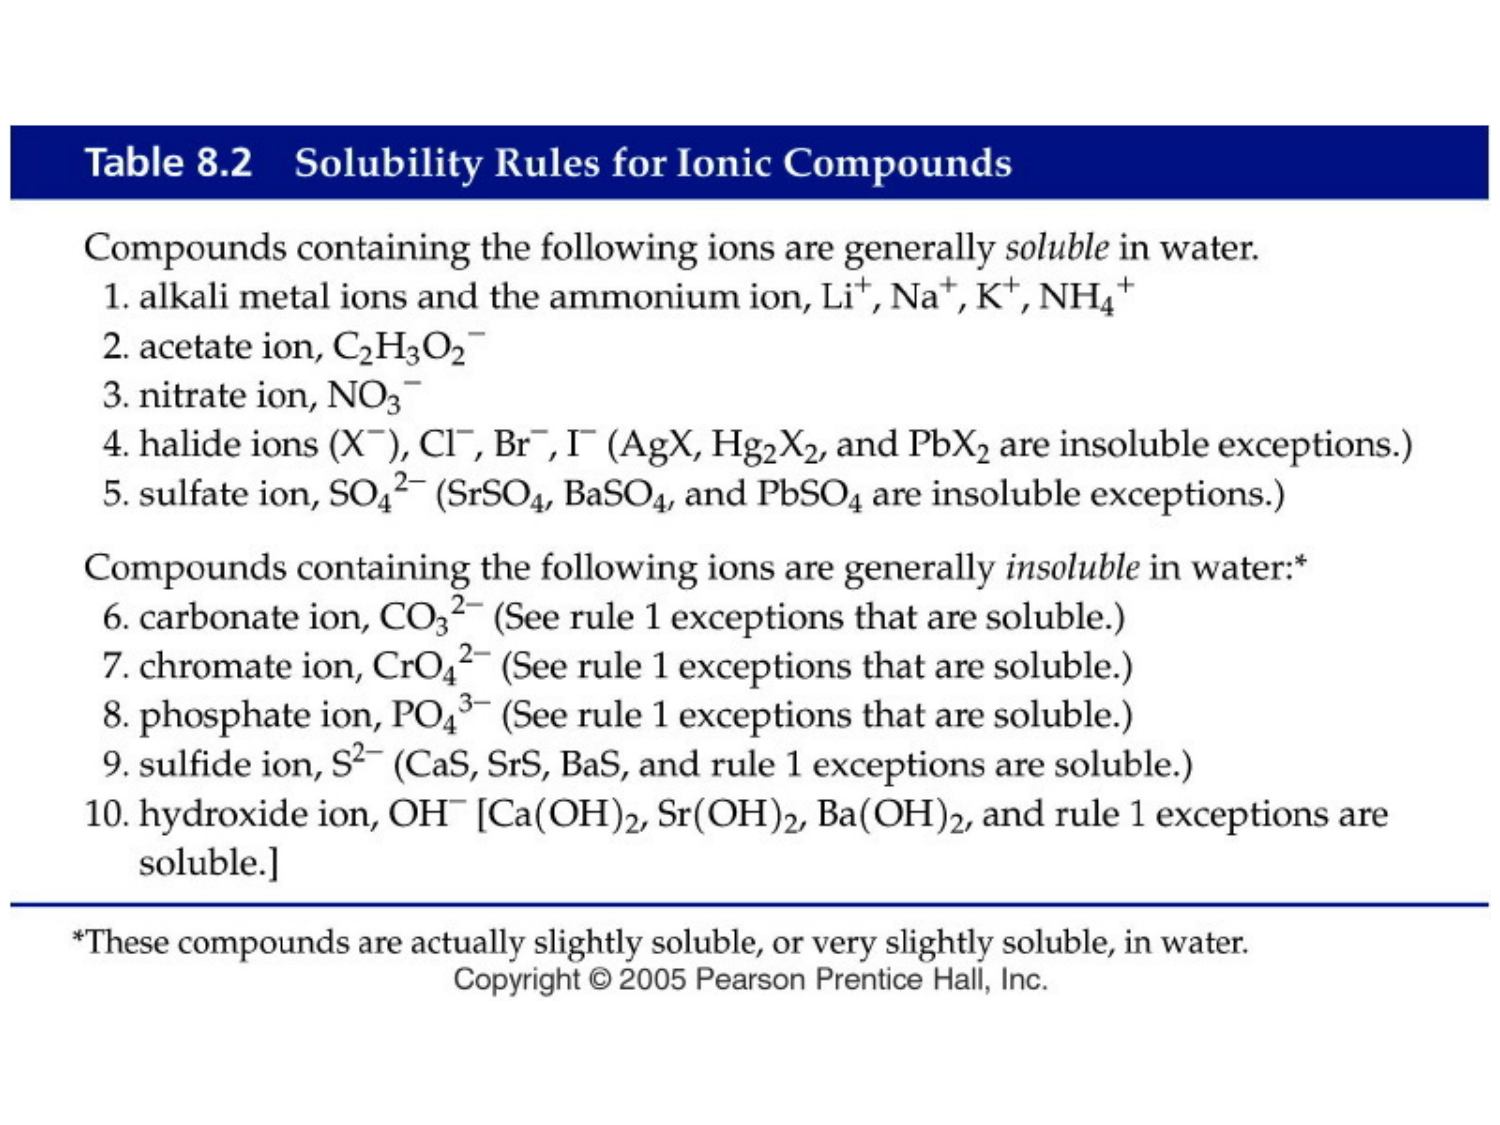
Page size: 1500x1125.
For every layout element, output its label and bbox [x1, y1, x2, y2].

picture [9, 124, 1491, 1001]
